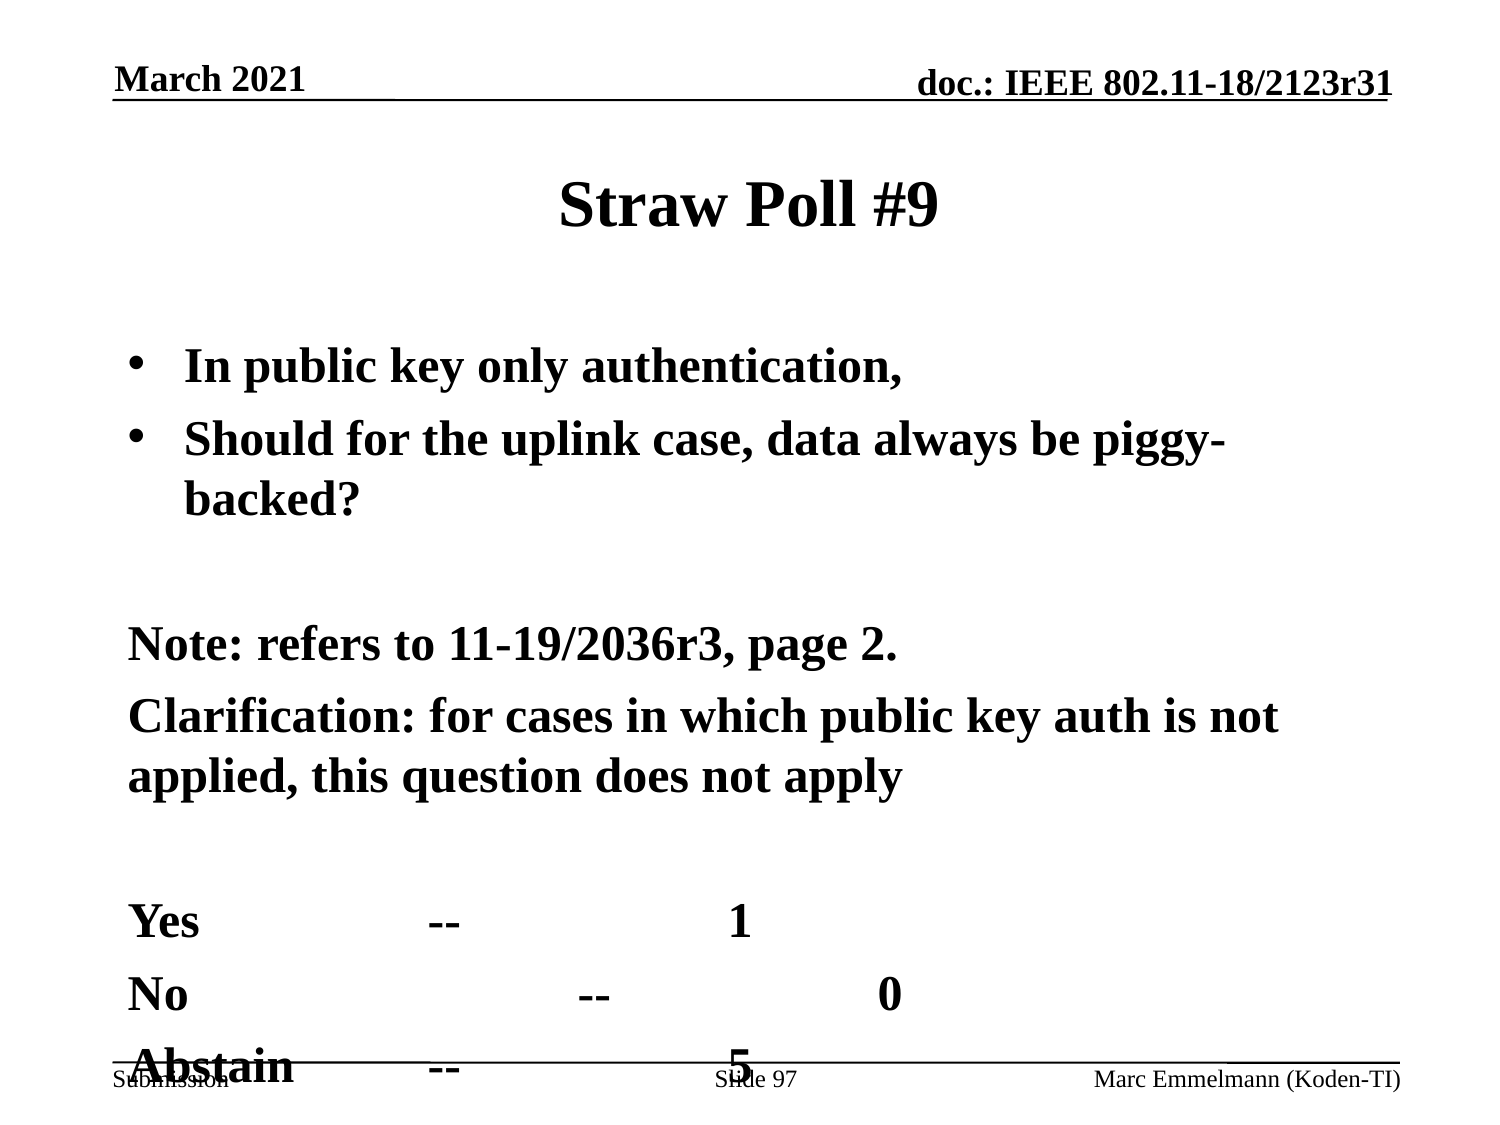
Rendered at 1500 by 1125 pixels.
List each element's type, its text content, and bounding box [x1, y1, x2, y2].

list In public key only authentication, Should for the uplink case, data always be piggy-backed? Note: refers to 11-19/2036r3, page 2. Clarification: for cases in which public key auth is not applied, this question does not apply Yes -- 1 No -- 0 Abstain -- 5 [112, 324, 1388, 1000]
title Straw Poll #9 [112, 112, 1388, 288]
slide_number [114, 54, 423, 100]
slide_number Slide 97 [712, 1061, 800, 1123]
footer Marc Emmelmann (Koden-TI) [878, 1061, 1402, 1093]
